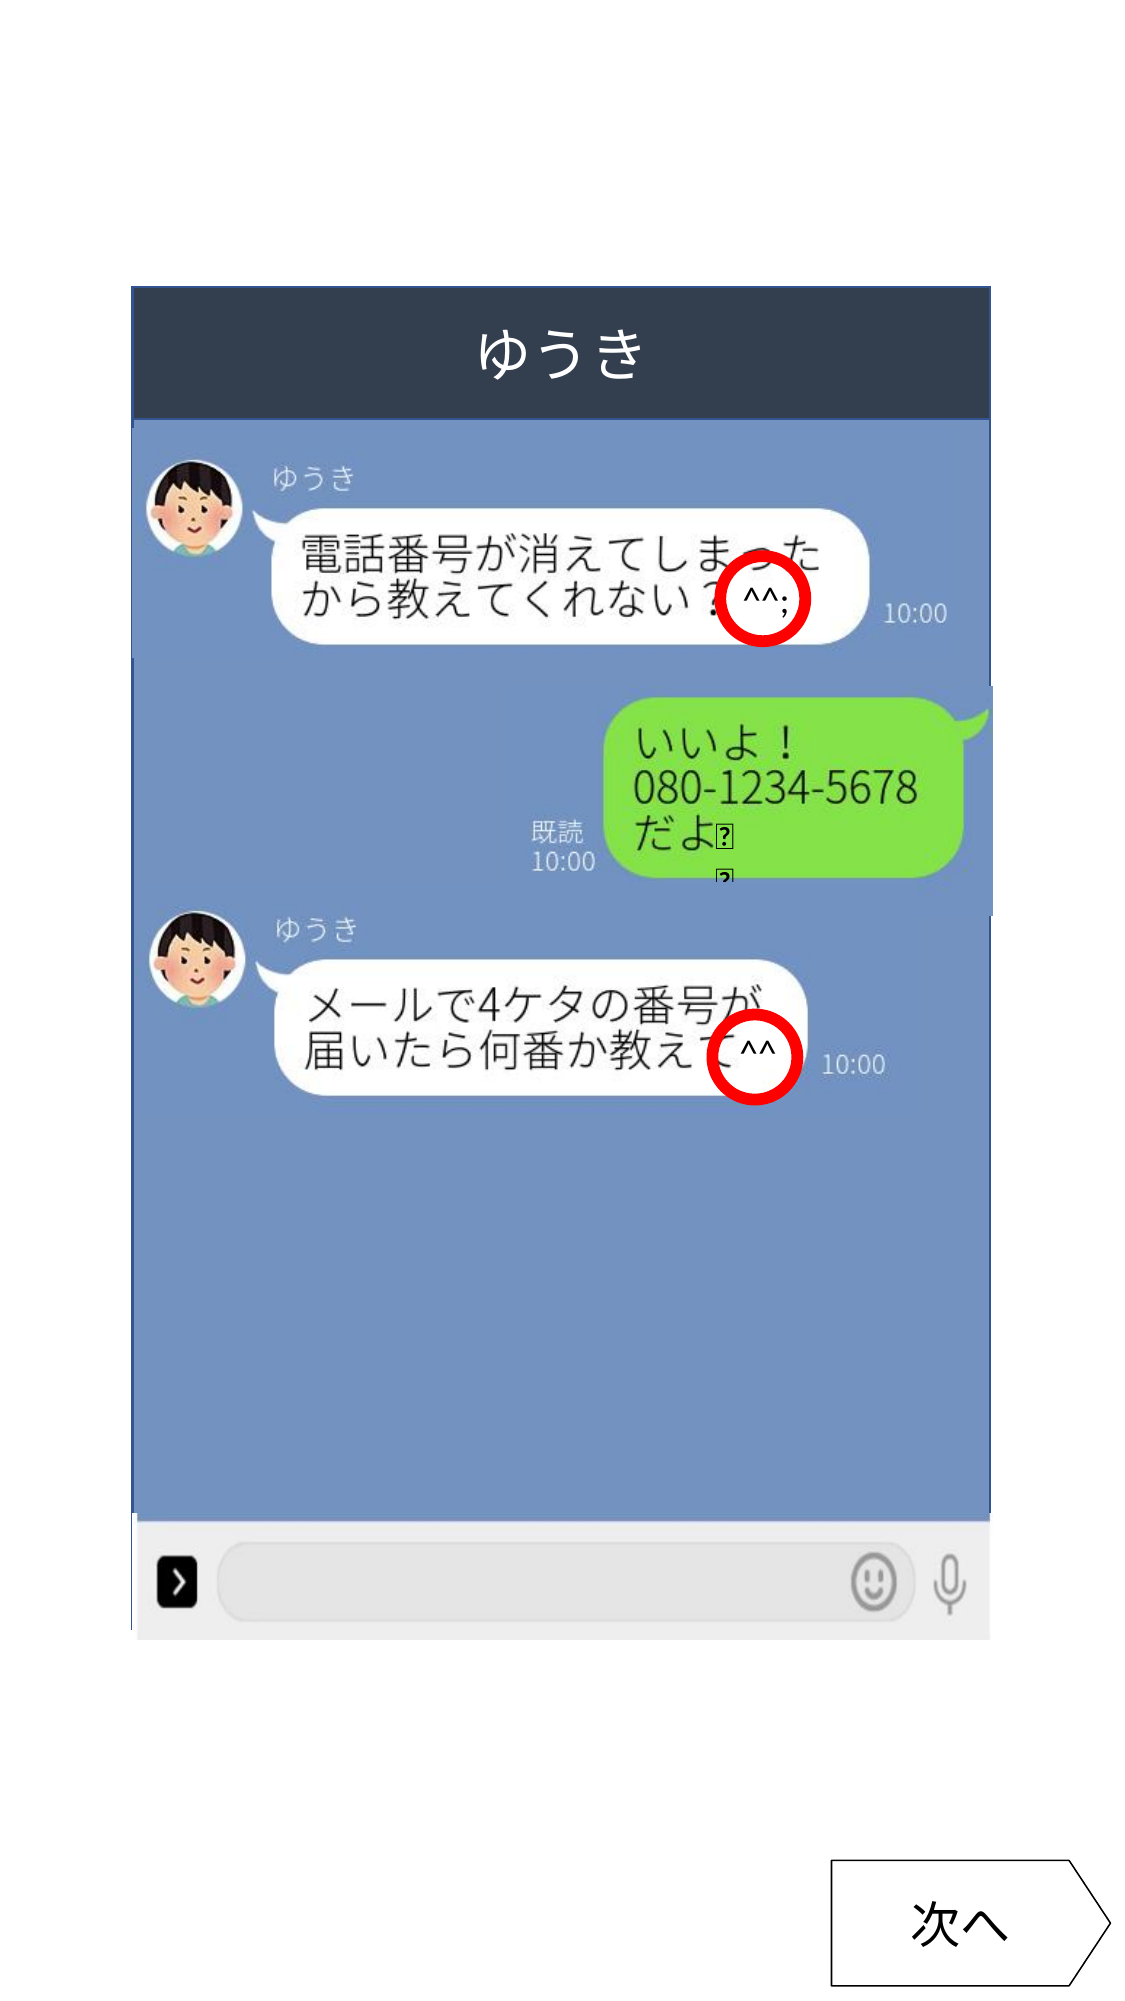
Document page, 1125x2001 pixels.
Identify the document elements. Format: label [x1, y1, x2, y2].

text_box [779, 1807, 1111, 2000]
text_box [132, 286, 993, 1640]
